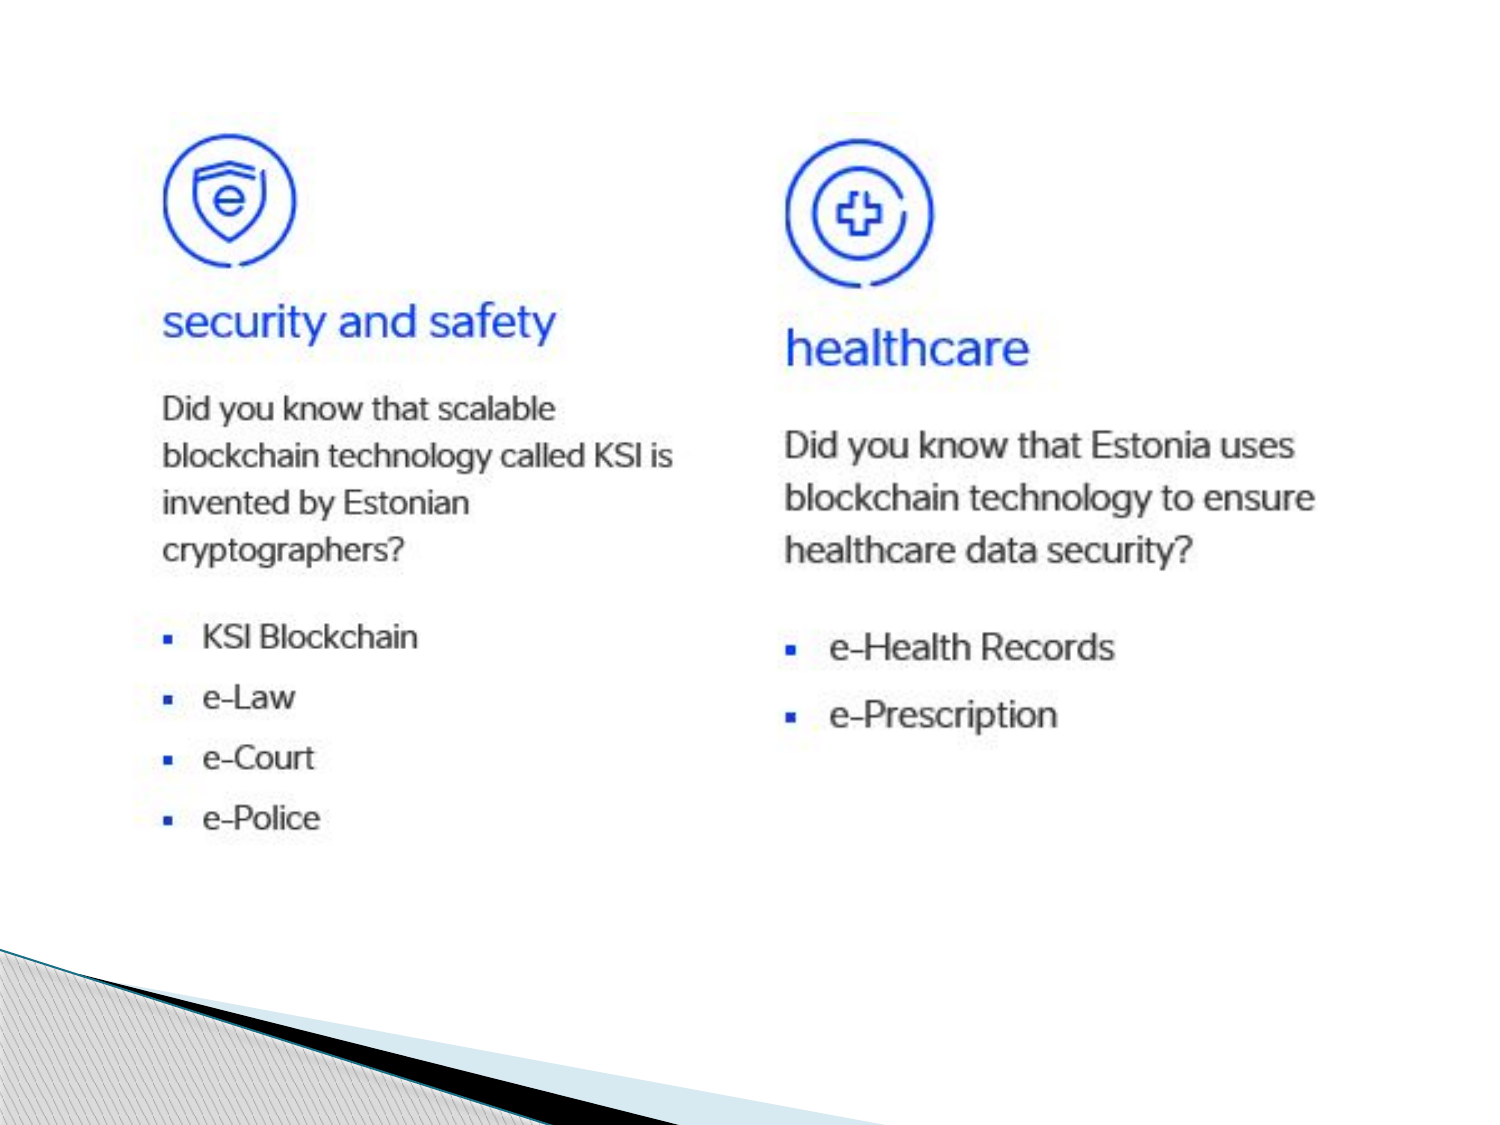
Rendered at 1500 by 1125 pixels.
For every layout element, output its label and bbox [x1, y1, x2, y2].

picture [99, 112, 1383, 875]
